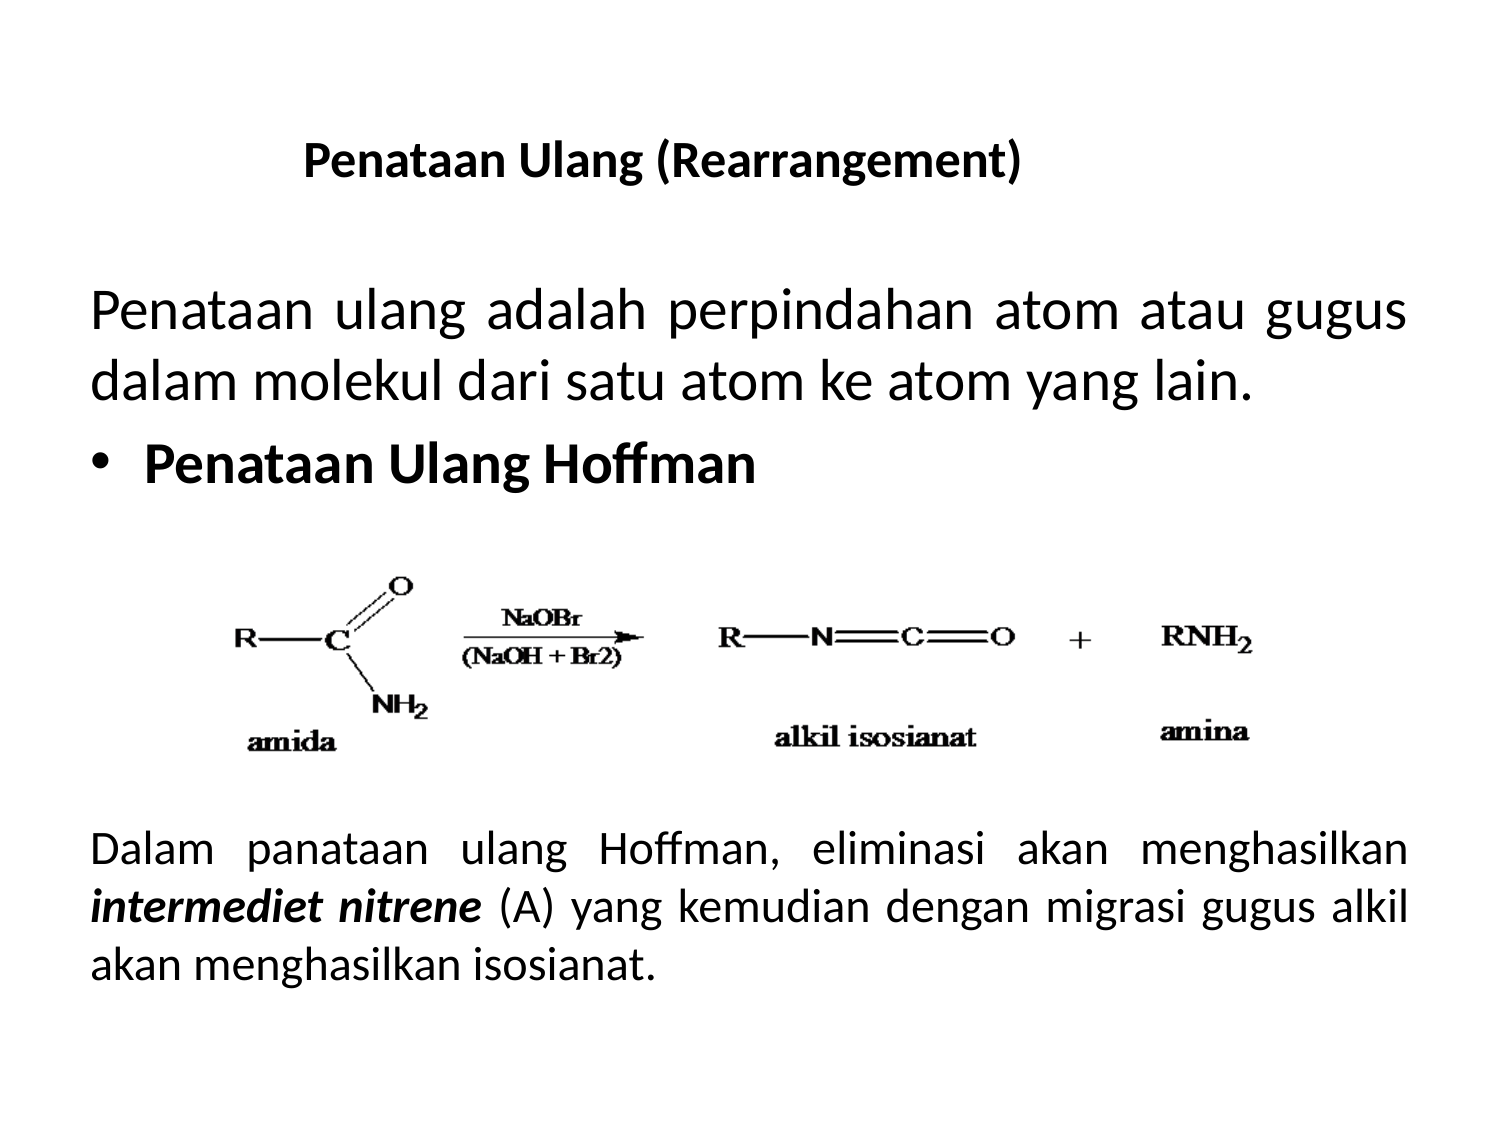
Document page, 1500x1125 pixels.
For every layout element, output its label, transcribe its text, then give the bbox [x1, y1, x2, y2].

list Penataan ulang adalah perpindahan atom atau gugus dalam molekul dari satu atom ke atom yang lain. Penataan Ulang Hoffman Dalam panataan ulang Hoffman, eliminasi akan menghasilkan intermediet nitrene (A) yang kemudian dengan migrasi gugus alkil akan menghasilkan isosianat. [75, 262, 1425, 1005]
title Penataan Ulang (Rearrangement) [35, 117, 1292, 258]
picture [233, 573, 1255, 762]
